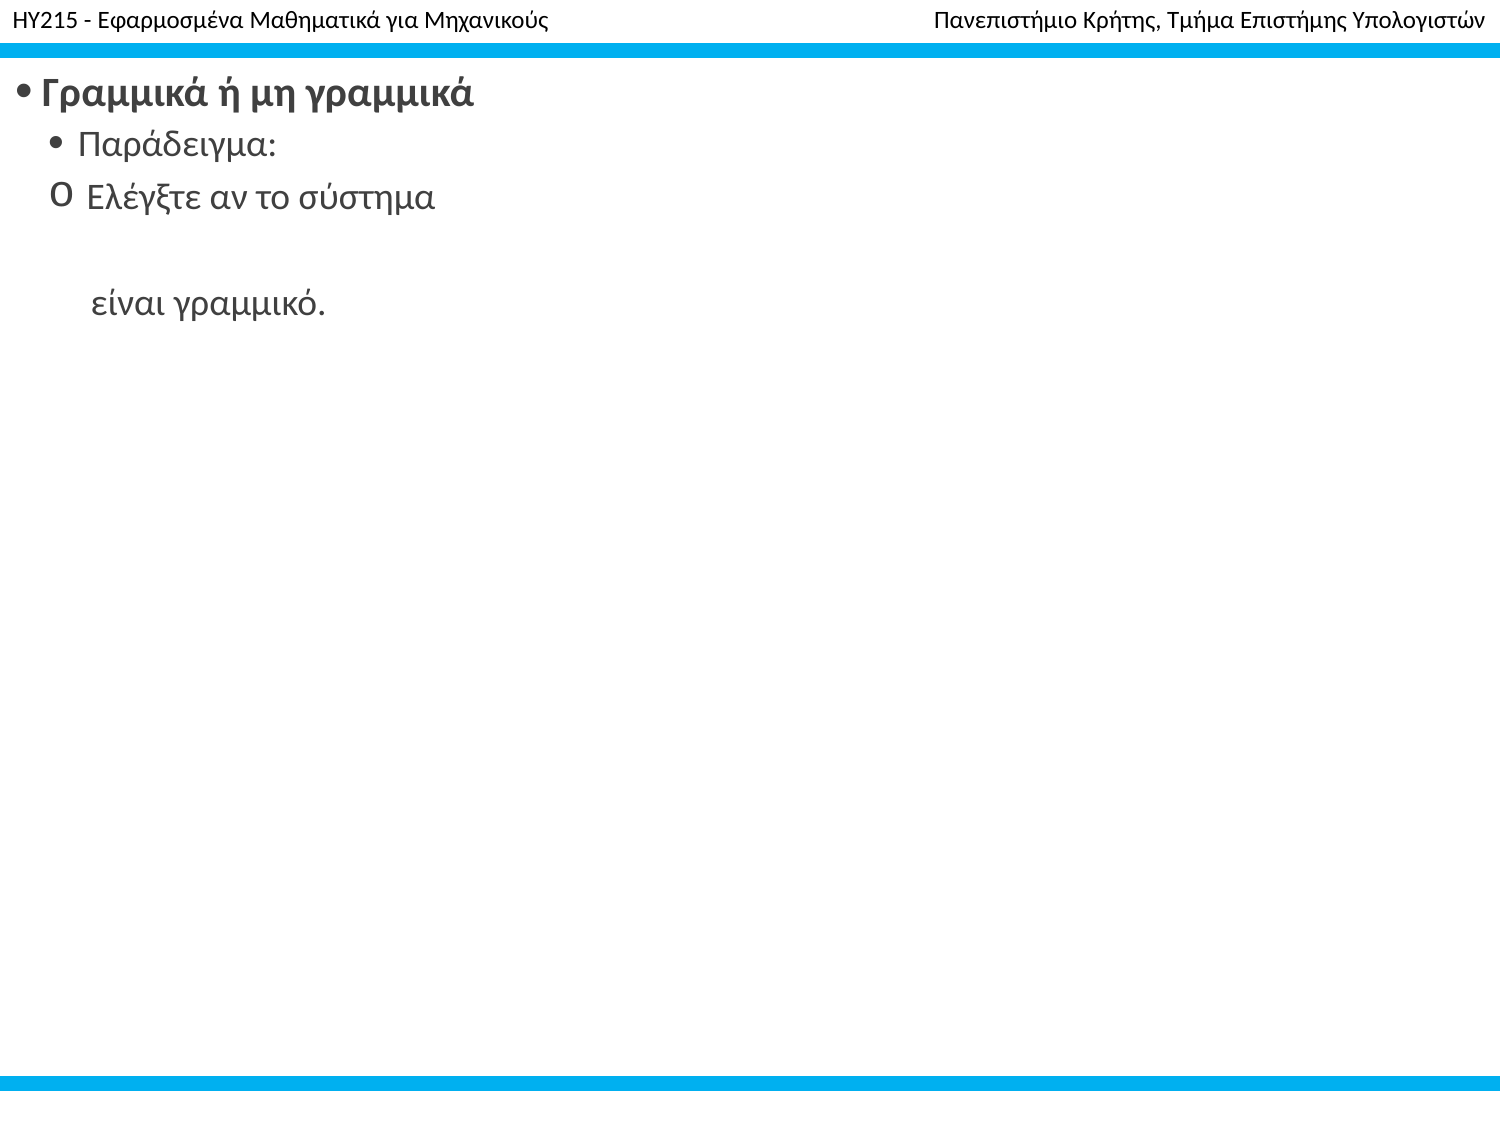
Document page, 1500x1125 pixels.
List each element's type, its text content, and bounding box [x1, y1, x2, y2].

text_box HY215 - Εφαρμοσμένα Μαθηματικά για Μηχανικούς Πανεπιστήμιο Κρήτης, Τμήμα Επιστήμης Υπολογιστών [0, 0, 1500, 41]
text_box [0, 43, 1500, 58]
text_box [0, 1076, 1500, 1091]
